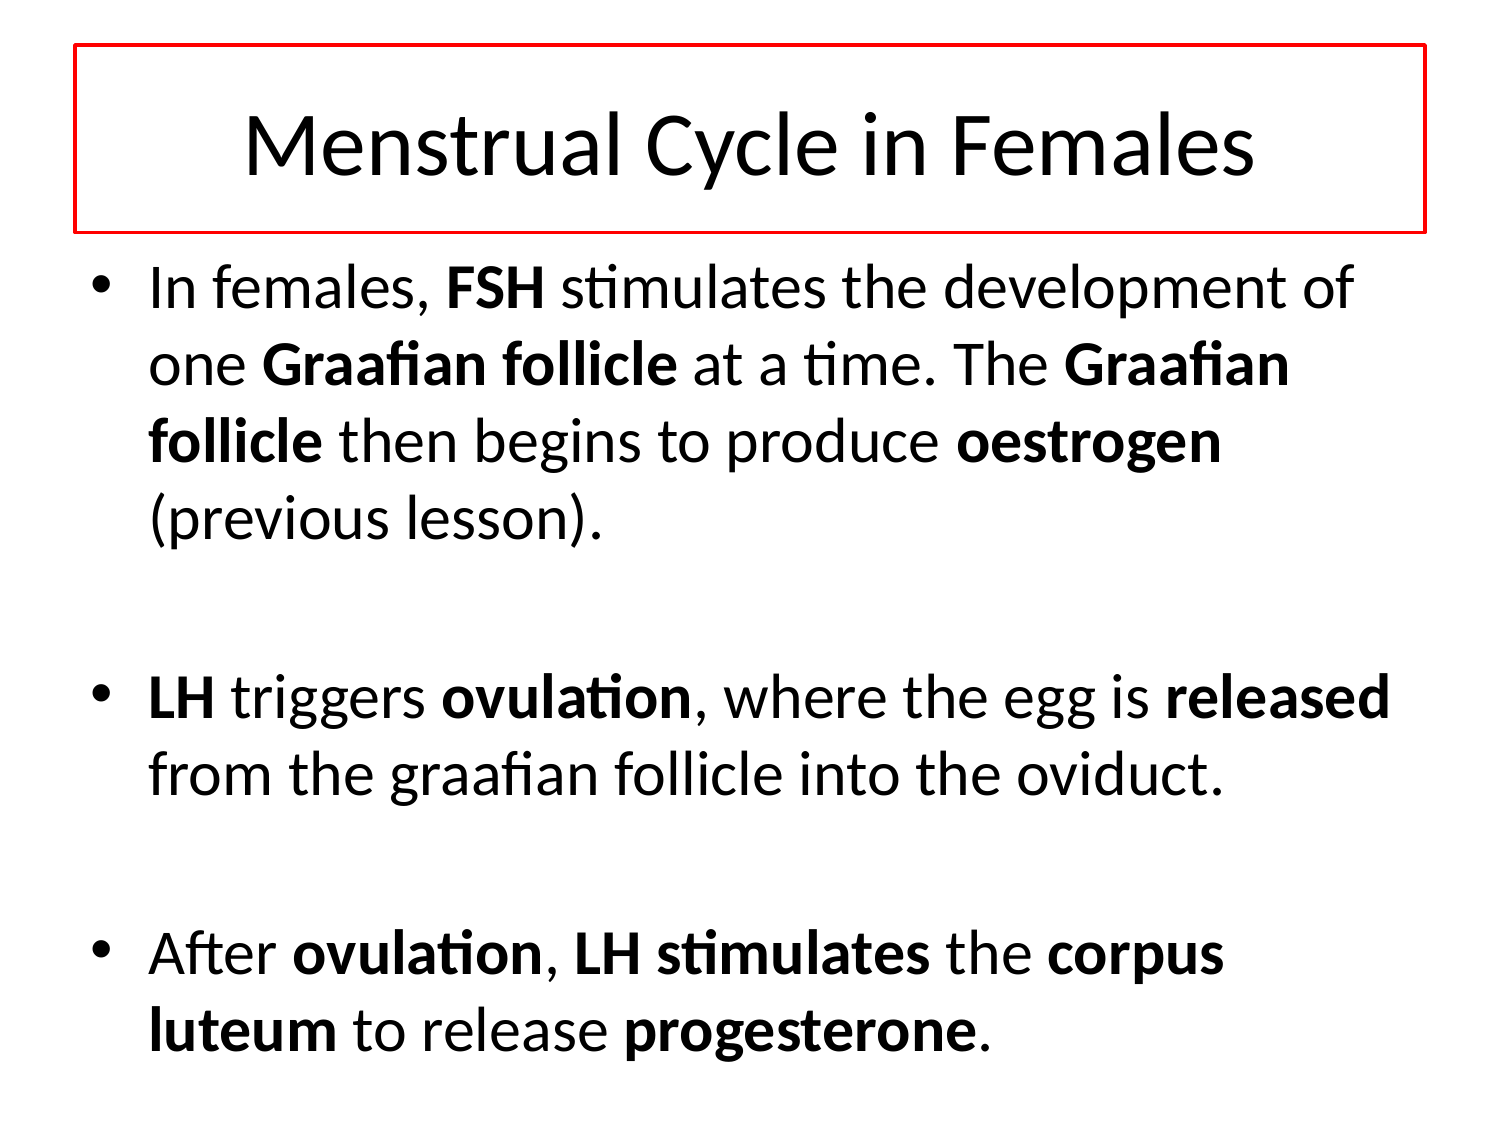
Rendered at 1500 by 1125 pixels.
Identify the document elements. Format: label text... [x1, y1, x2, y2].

list In females, FSH stimulates the development of one Graafian follicle at a time. The Graafian follicle then begins to produce oestrogen (previous lesson). LH triggers ovulation, where the egg is released from the graafian follicle into the oviduct. After ovulation, LH stimulates the corpus luteum to release progesterone. [75, 237, 1425, 1088]
title Menstrual Cycle in Females [75, 45, 1425, 233]
